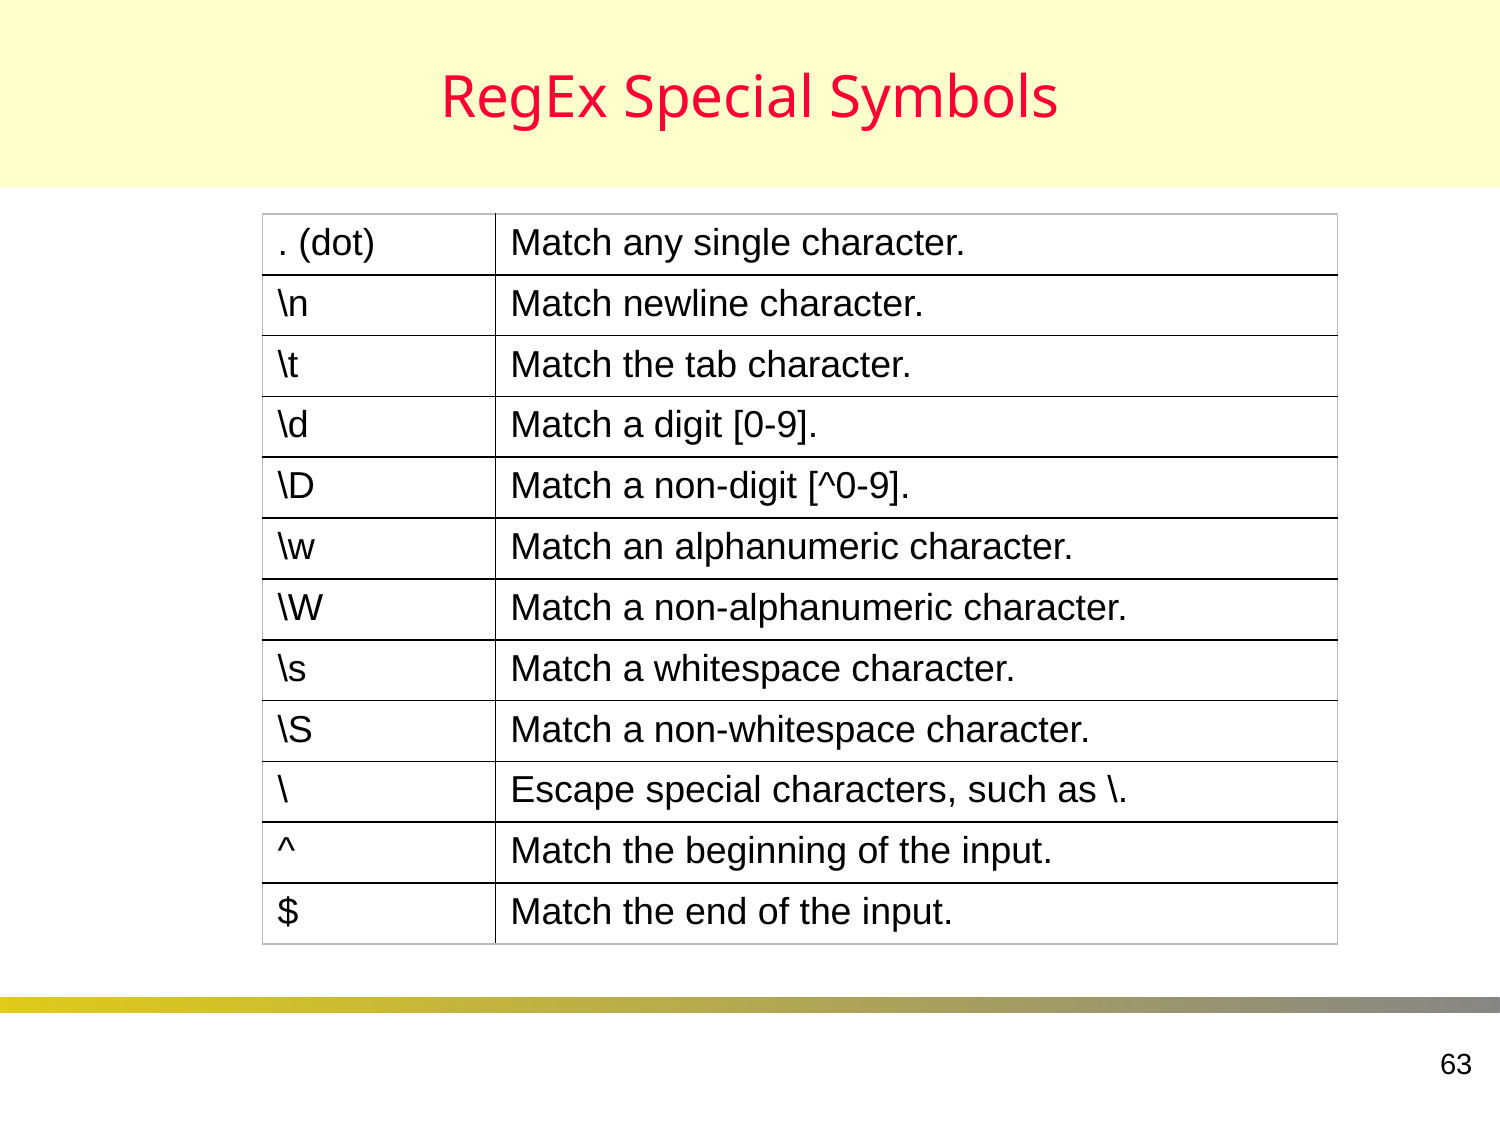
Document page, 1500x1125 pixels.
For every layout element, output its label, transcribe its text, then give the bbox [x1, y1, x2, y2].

table_cell \D [263, 458, 495, 517]
table_cell Match the tab character. [496, 336, 1337, 396]
table_cell \w [263, 519, 495, 578]
table_cell Match a non-whitespace character. [496, 701, 1337, 761]
table_cell \d [263, 397, 495, 456]
table_cell Match a digit [0-9]. [496, 397, 1337, 456]
table_cell \n [263, 276, 495, 335]
table_cell \S [263, 701, 495, 761]
table_cell Match newline character. [496, 276, 1337, 335]
table_cell \s [263, 641, 495, 700]
table_cell Match an alphanumeric character. [496, 519, 1337, 578]
table_cell Match a non-alphanumeric character. [496, 580, 1337, 639]
table_cell Match the beginning of the input. [496, 823, 1337, 882]
title RegEx Special Symbols [0, 0, 1500, 188]
table_cell \t [263, 336, 495, 396]
table_cell Match a whitespace character. [496, 641, 1337, 700]
table_header Match any single character. [496, 215, 1337, 274]
table_cell \W [263, 580, 495, 639]
table_cell Match the end of the input. [496, 884, 1337, 943]
table_cell Escape special characters, such as \. [496, 762, 1337, 821]
table_cell \ [263, 762, 495, 821]
table_cell Match a non-digit [^0-9]. [496, 458, 1337, 517]
table_header . (dot) [263, 215, 495, 274]
slide_number 63 [1174, 1024, 1488, 1101]
table_cell ^ [263, 823, 495, 882]
table_cell $ [263, 884, 495, 943]
